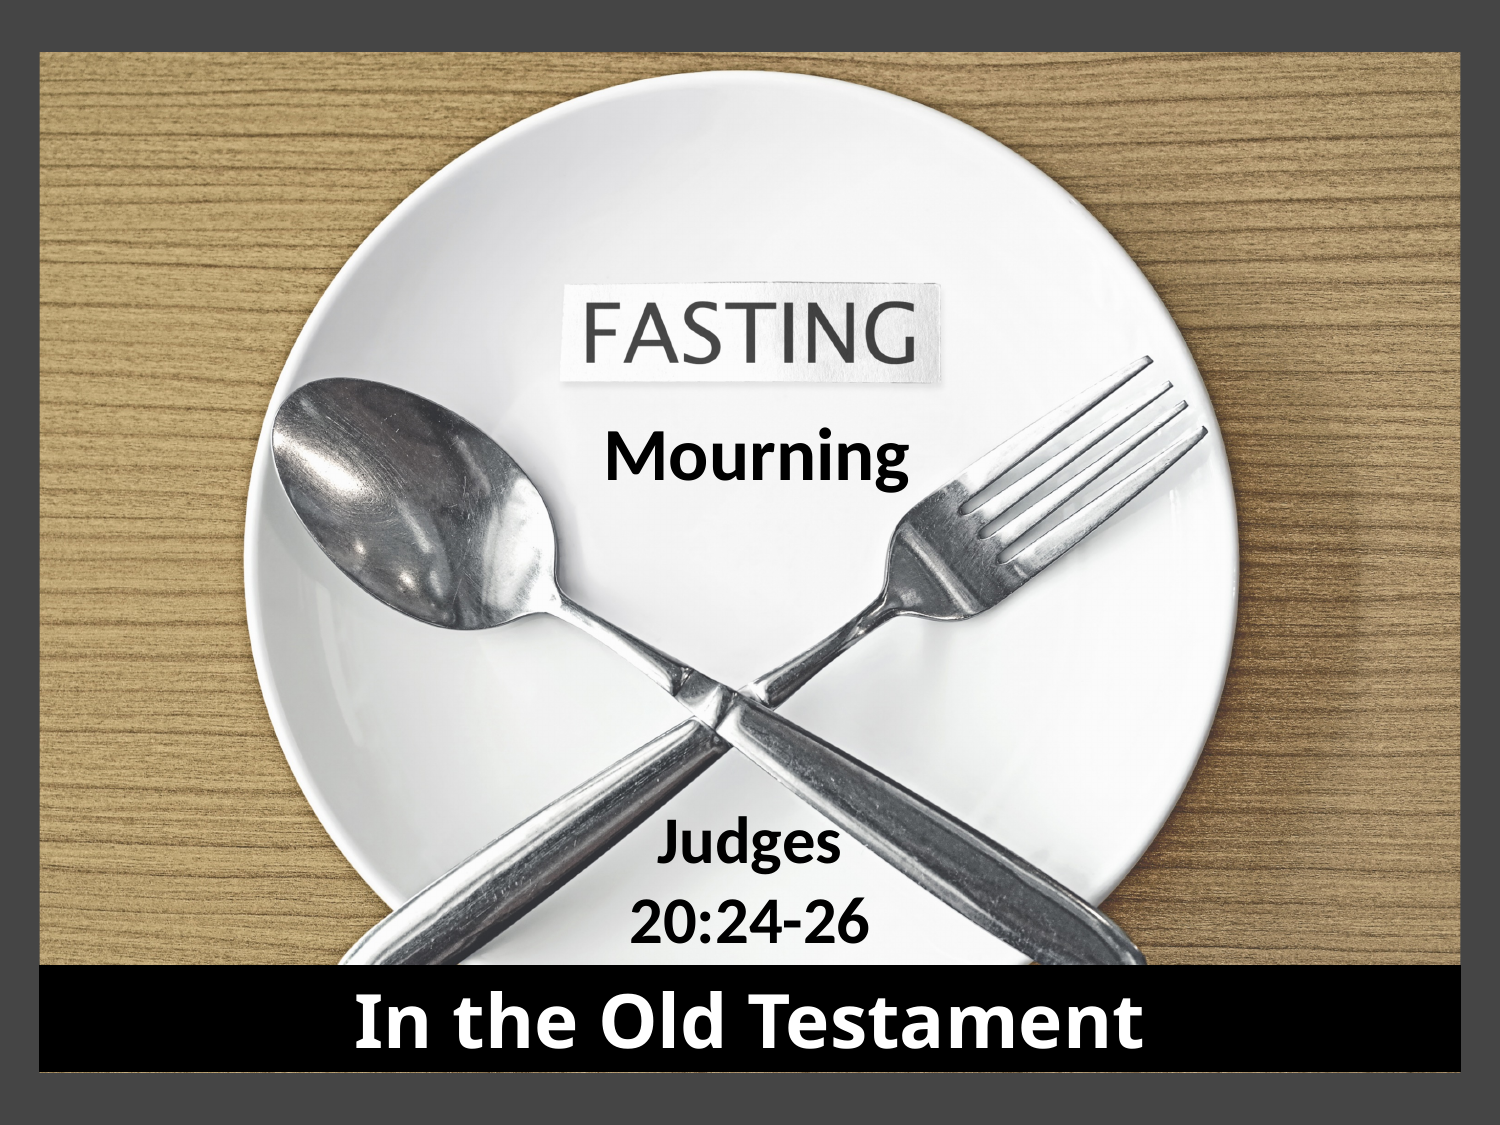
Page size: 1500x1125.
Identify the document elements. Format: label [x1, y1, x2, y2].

picture [39, 52, 1461, 1073]
